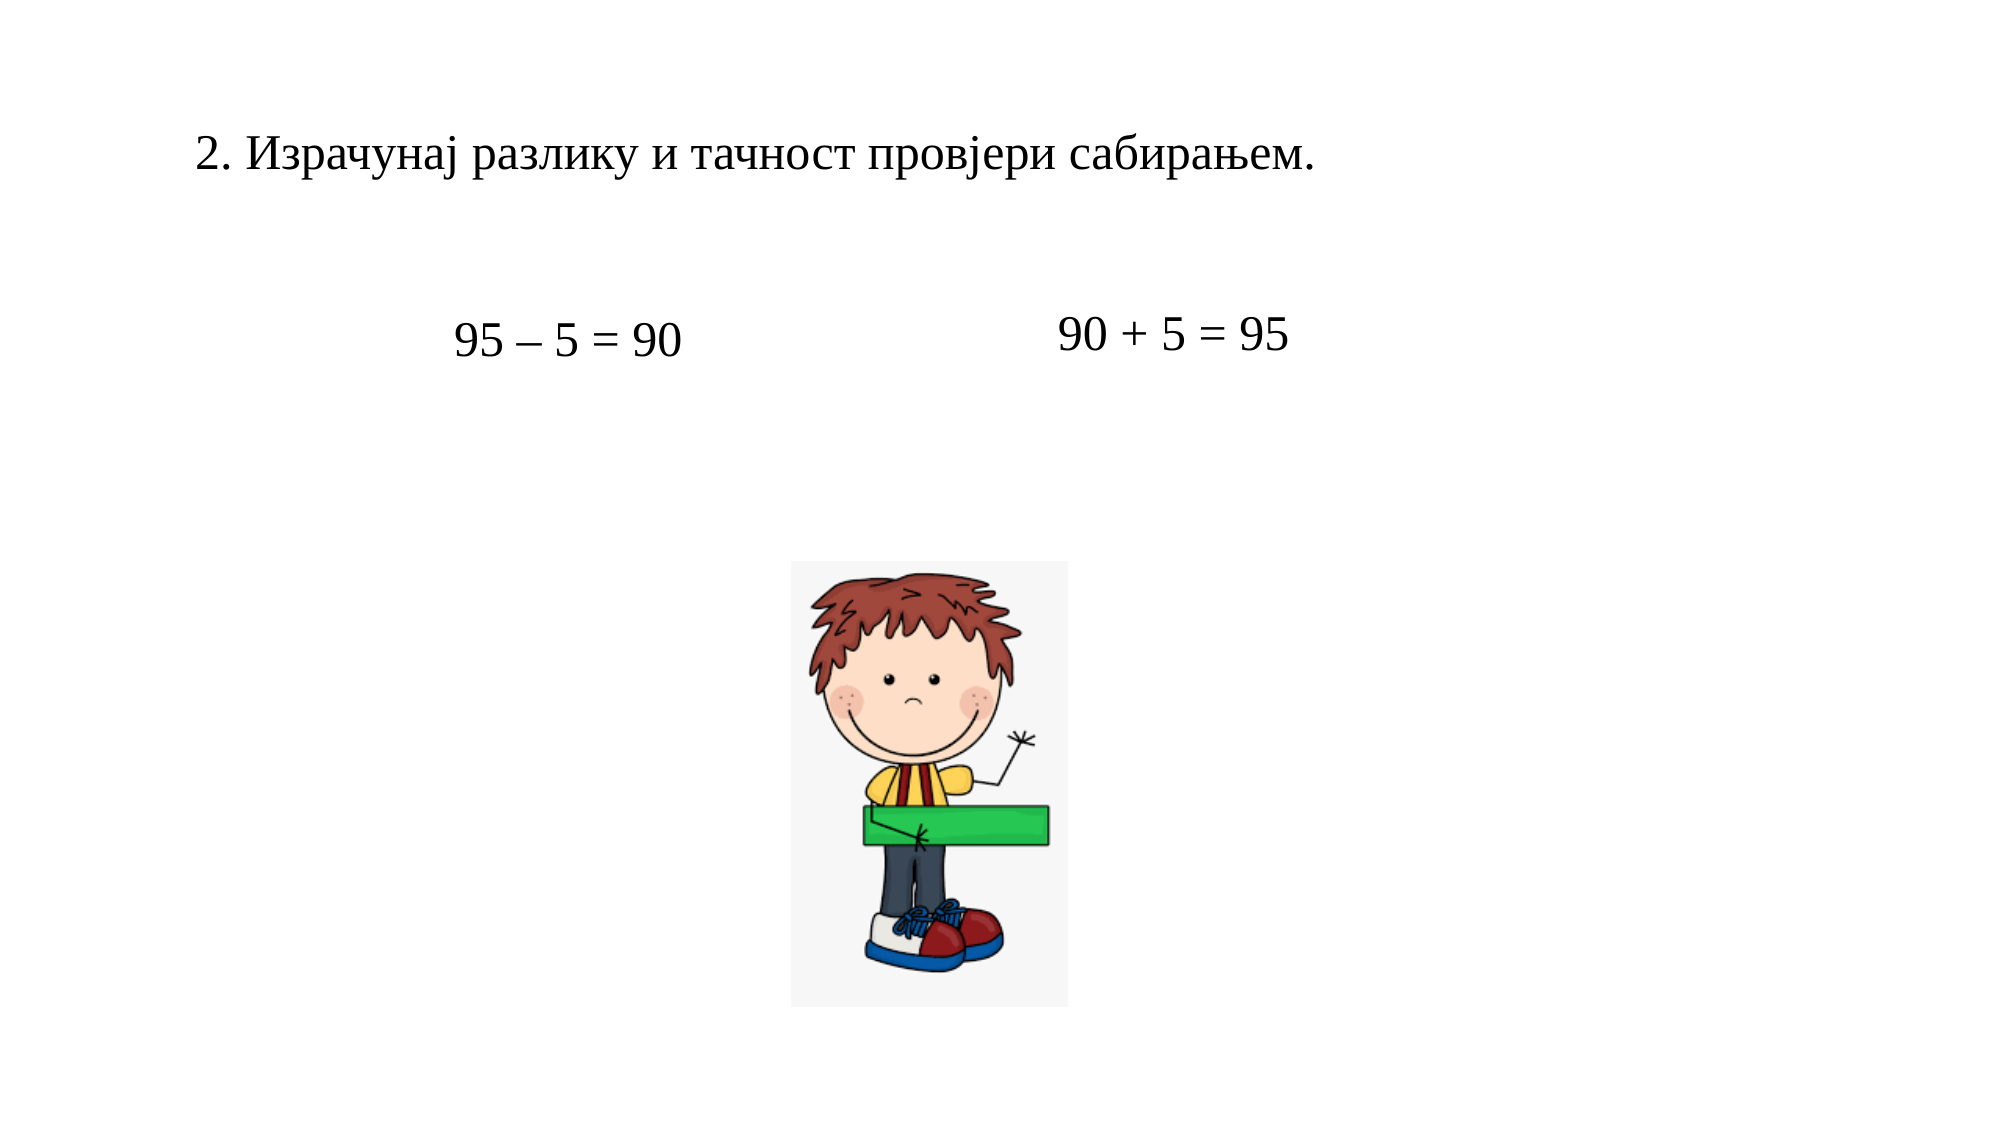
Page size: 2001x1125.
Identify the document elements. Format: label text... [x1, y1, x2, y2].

text_box 95 – 5 = 90 [439, 298, 713, 374]
picture [791, 561, 1068, 1007]
text_box 2. Израчунај разлику и тачност провјери сабирањем. [180, 112, 1332, 188]
text_box 90 + 5 = 95 [1043, 292, 1418, 368]
